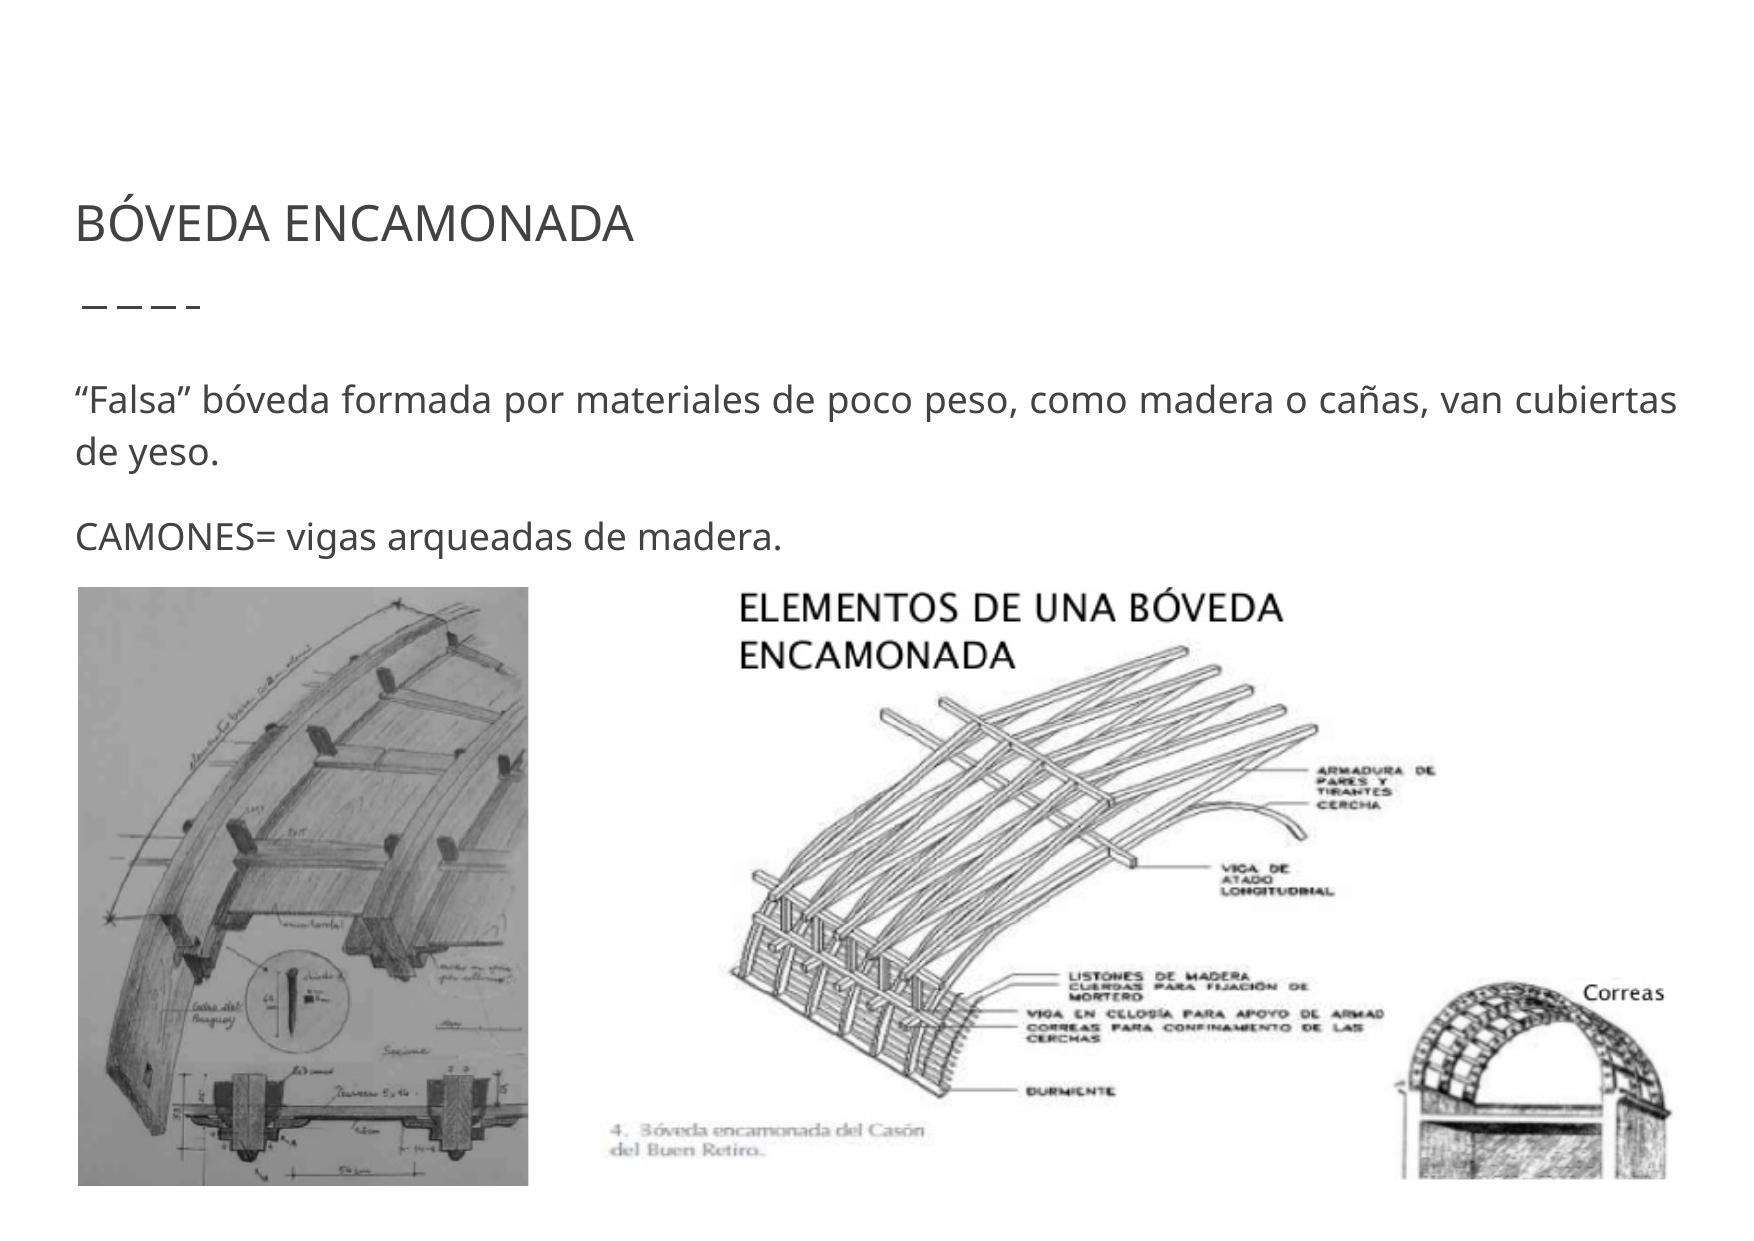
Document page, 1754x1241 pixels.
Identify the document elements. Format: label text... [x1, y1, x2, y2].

list “Falsa” bóveda formada por materiales de poco peso, como madera o cañas, van cubiertas de yeso. CAMONES= vigas arqueadas de madera. [59, 354, 1695, 1102]
picture [77, 586, 529, 1186]
picture [573, 586, 1685, 1186]
title BÓVEDA ENCAMONADA [59, 89, 1695, 267]
